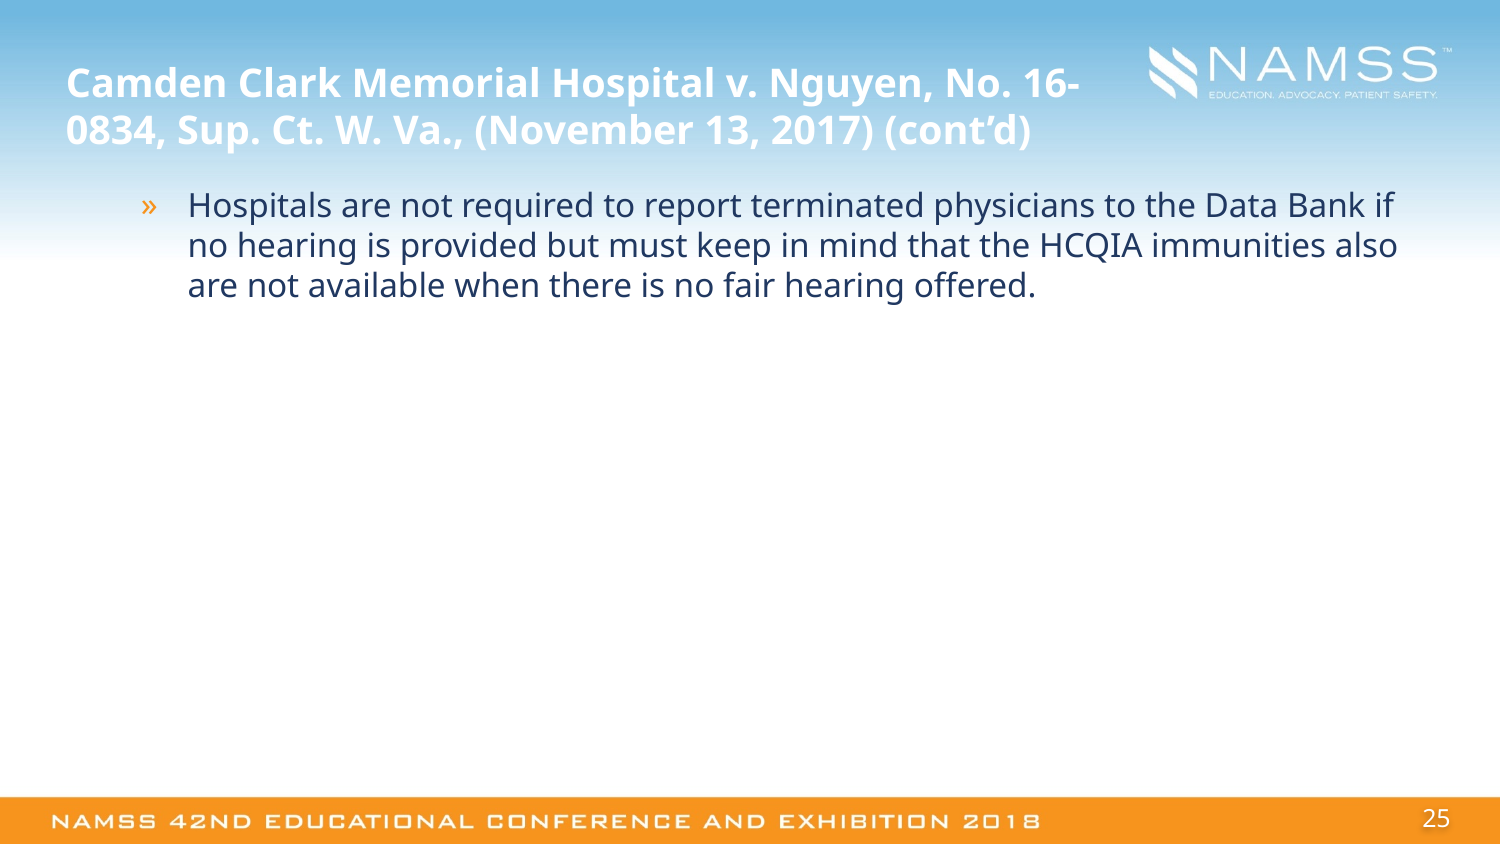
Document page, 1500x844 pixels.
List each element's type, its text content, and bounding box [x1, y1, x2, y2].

list Hospitals are not required to report terminated physicians to the Data Bank if no hearing is provided but must keep in mind that the HCQIA immunities also are not available when there is no fair hearing offered. [50, 176, 1452, 783]
picture [0, 0, 1500, 844]
title Camden Clark Memorial Hospital v. Nguyen, No. 16-0834, Sup. Ct. W. Va., (November 13, 2017) (cont’d) [50, 33, 1140, 176]
